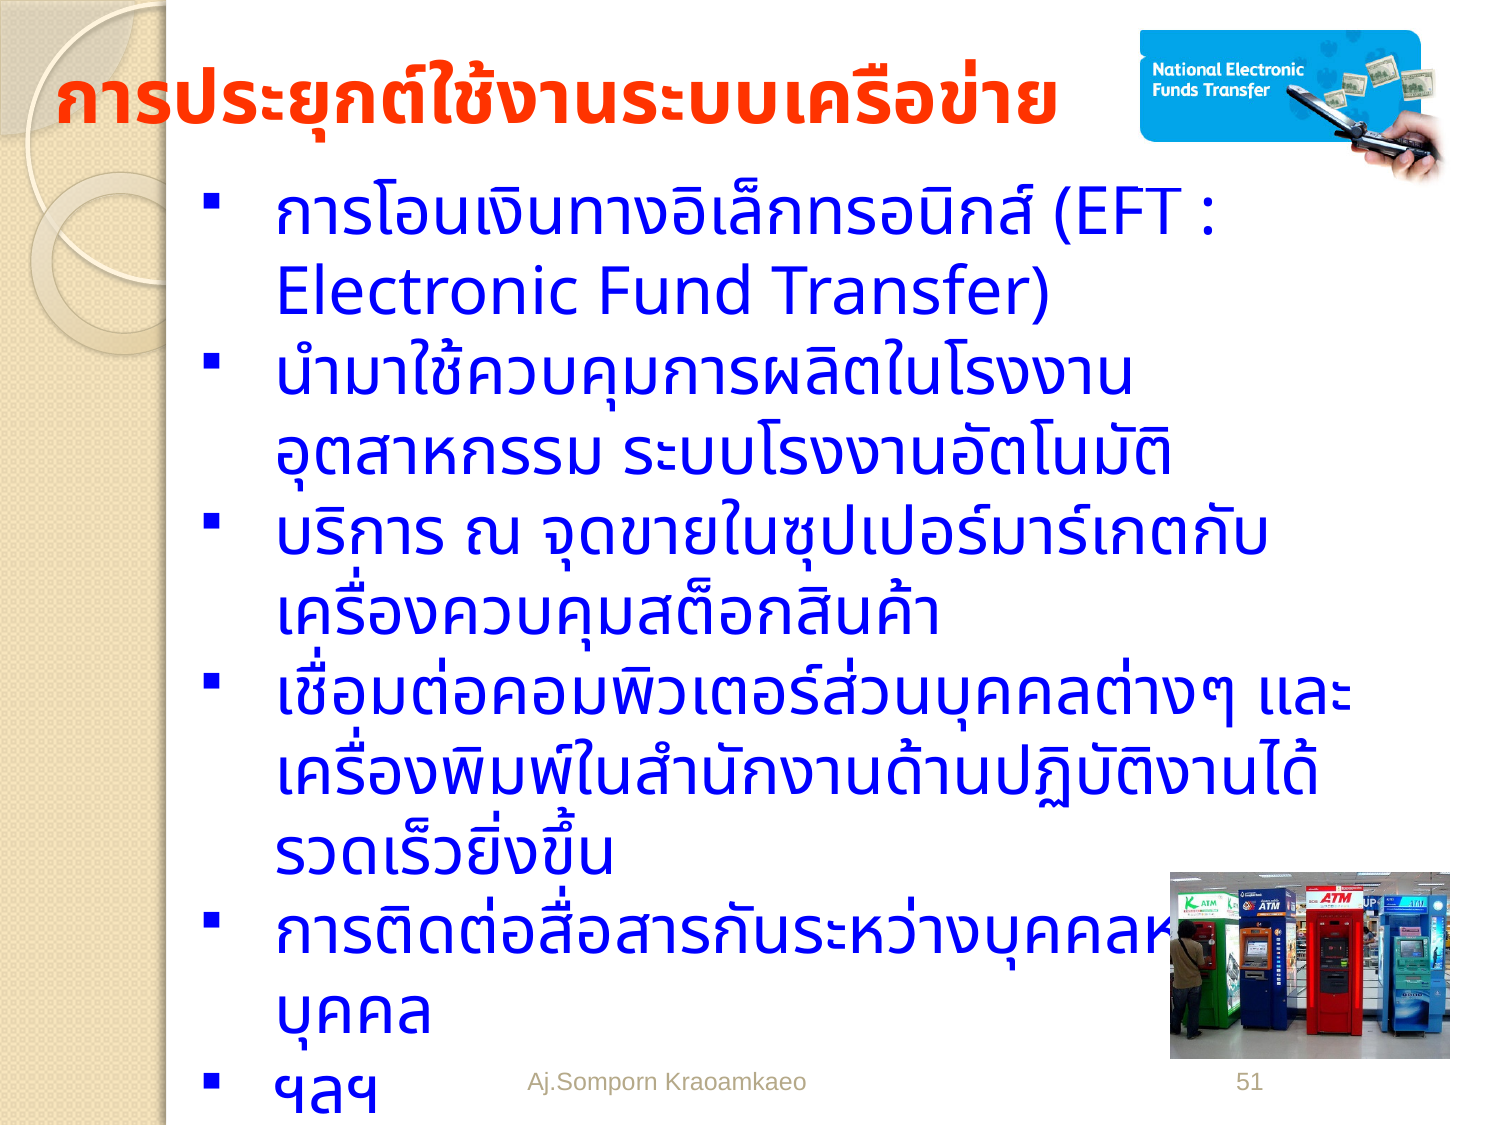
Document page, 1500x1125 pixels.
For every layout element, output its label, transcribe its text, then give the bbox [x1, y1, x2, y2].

footer Aj.Somporn Kraoamkaeo [512, 1024, 988, 1103]
slide_number 51 [1074, 1024, 1425, 1103]
text_box การโอนเงินทางอิเล็กทรอนิกส์ (EFT : Electronic Fund Transfer) นำมาใช้ควบคุมการผลิตในโรงงานอุตสาหกรรม ระบบโรงงานอัตโนมัติ บริการ ณ จุดขายในซุปเปอร์มาร์เกตกับเครื่องควบคุมสต็อกสินค้า เชื่อมต่อคอมพิวเตอร์ส่วนบุคคลต่างๆ และเครื่องพิมพ์ในสำนักงานด้านปฏิบัติงานได้รวดเร็วยิ่งขึ้น การติดต่อสื่อสารกันระหว่างบุคคลหรือกลุ่มบุคคล ฯลฯ [184, 160, 1450, 1125]
picture [1138, 28, 1451, 189]
picture [1170, 872, 1451, 1059]
text_box การประยุกต์ใช้งานระบบเครือข่าย [39, 41, 1077, 147]
